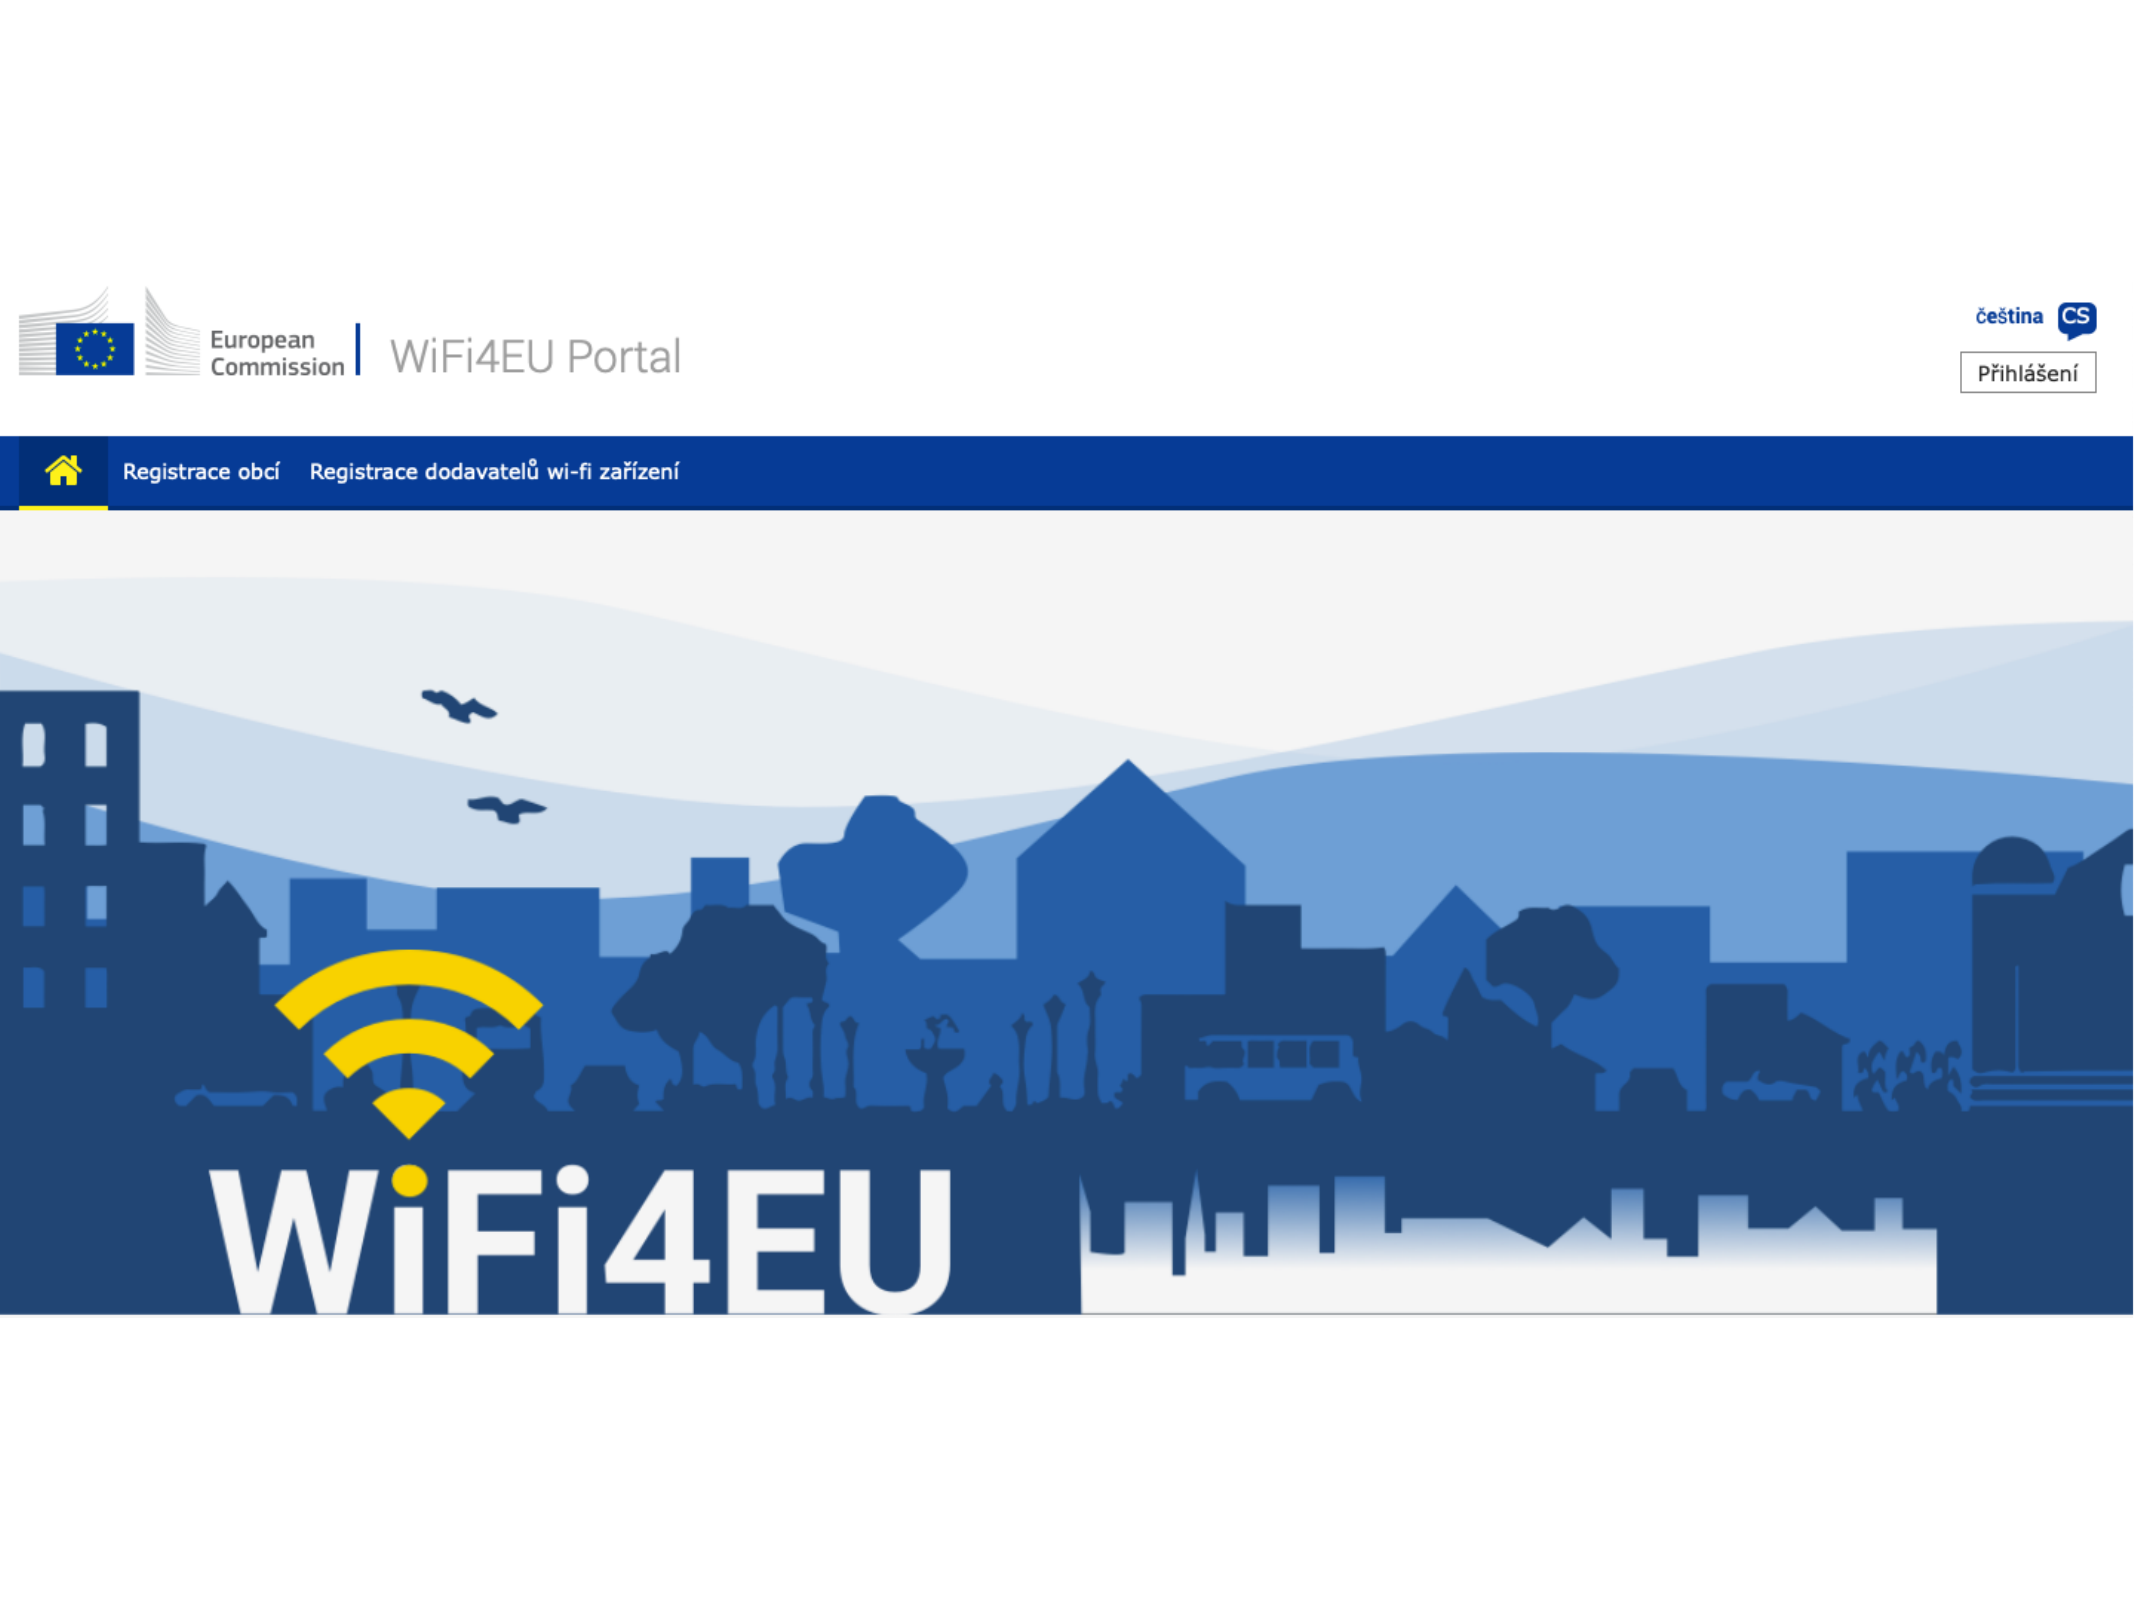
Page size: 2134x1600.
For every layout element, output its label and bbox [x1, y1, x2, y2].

picture [0, 282, 2134, 1318]
